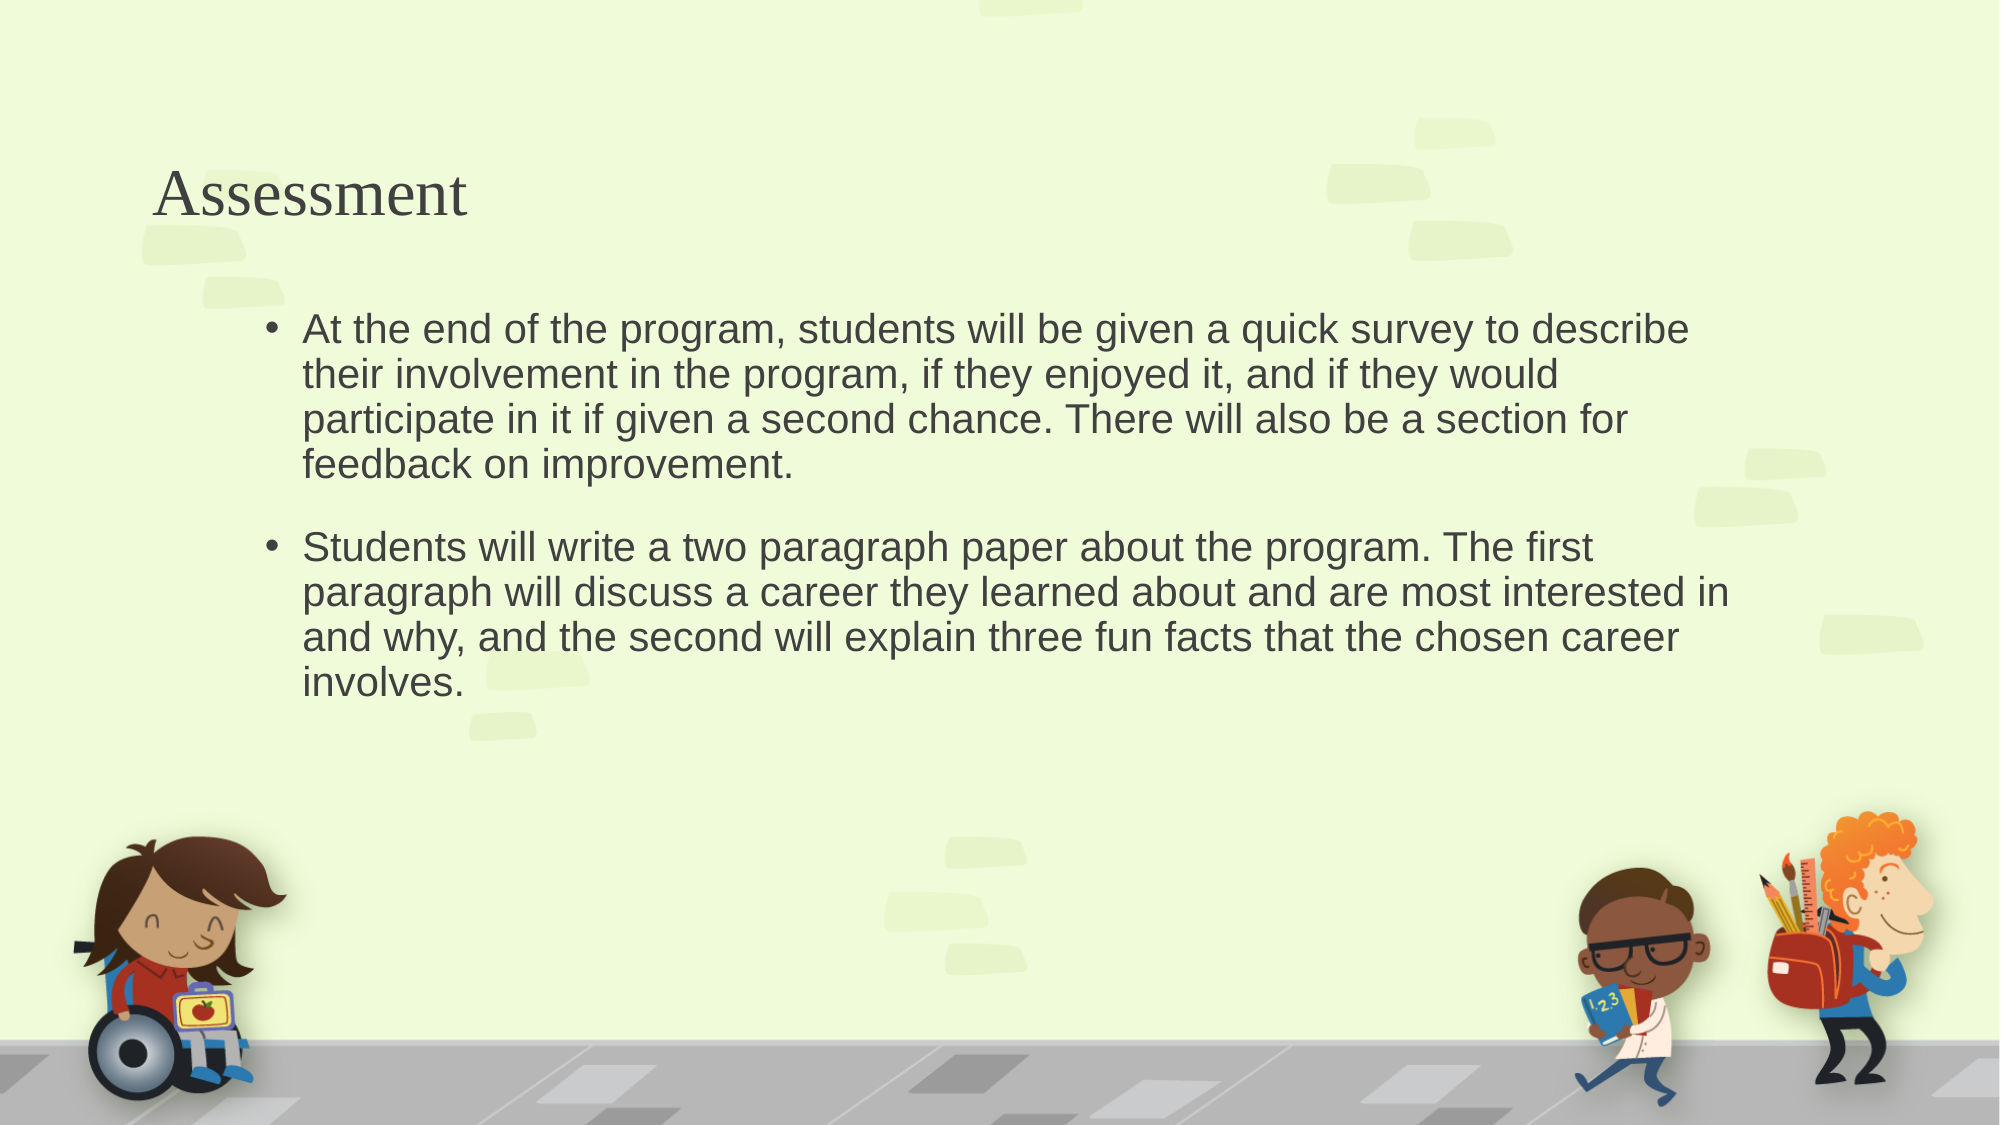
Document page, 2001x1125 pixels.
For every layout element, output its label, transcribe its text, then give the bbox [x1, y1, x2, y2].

list At the end of the program, students will be given a quick survey to describe their involvement in the program, if they enjoyed it, and if they would participate in it if given a second chance. There will also be a section for feedback on improvement. Students will write a two paragraph paper about the program. The first paragraph will discuss a career they learned about and are most interested in and why, and the second will explain three fun facts that the chosen career involves. [249, 299, 1750, 870]
title Assessment [137, 59, 1750, 238]
picture [0, 0, 2000, 1125]
